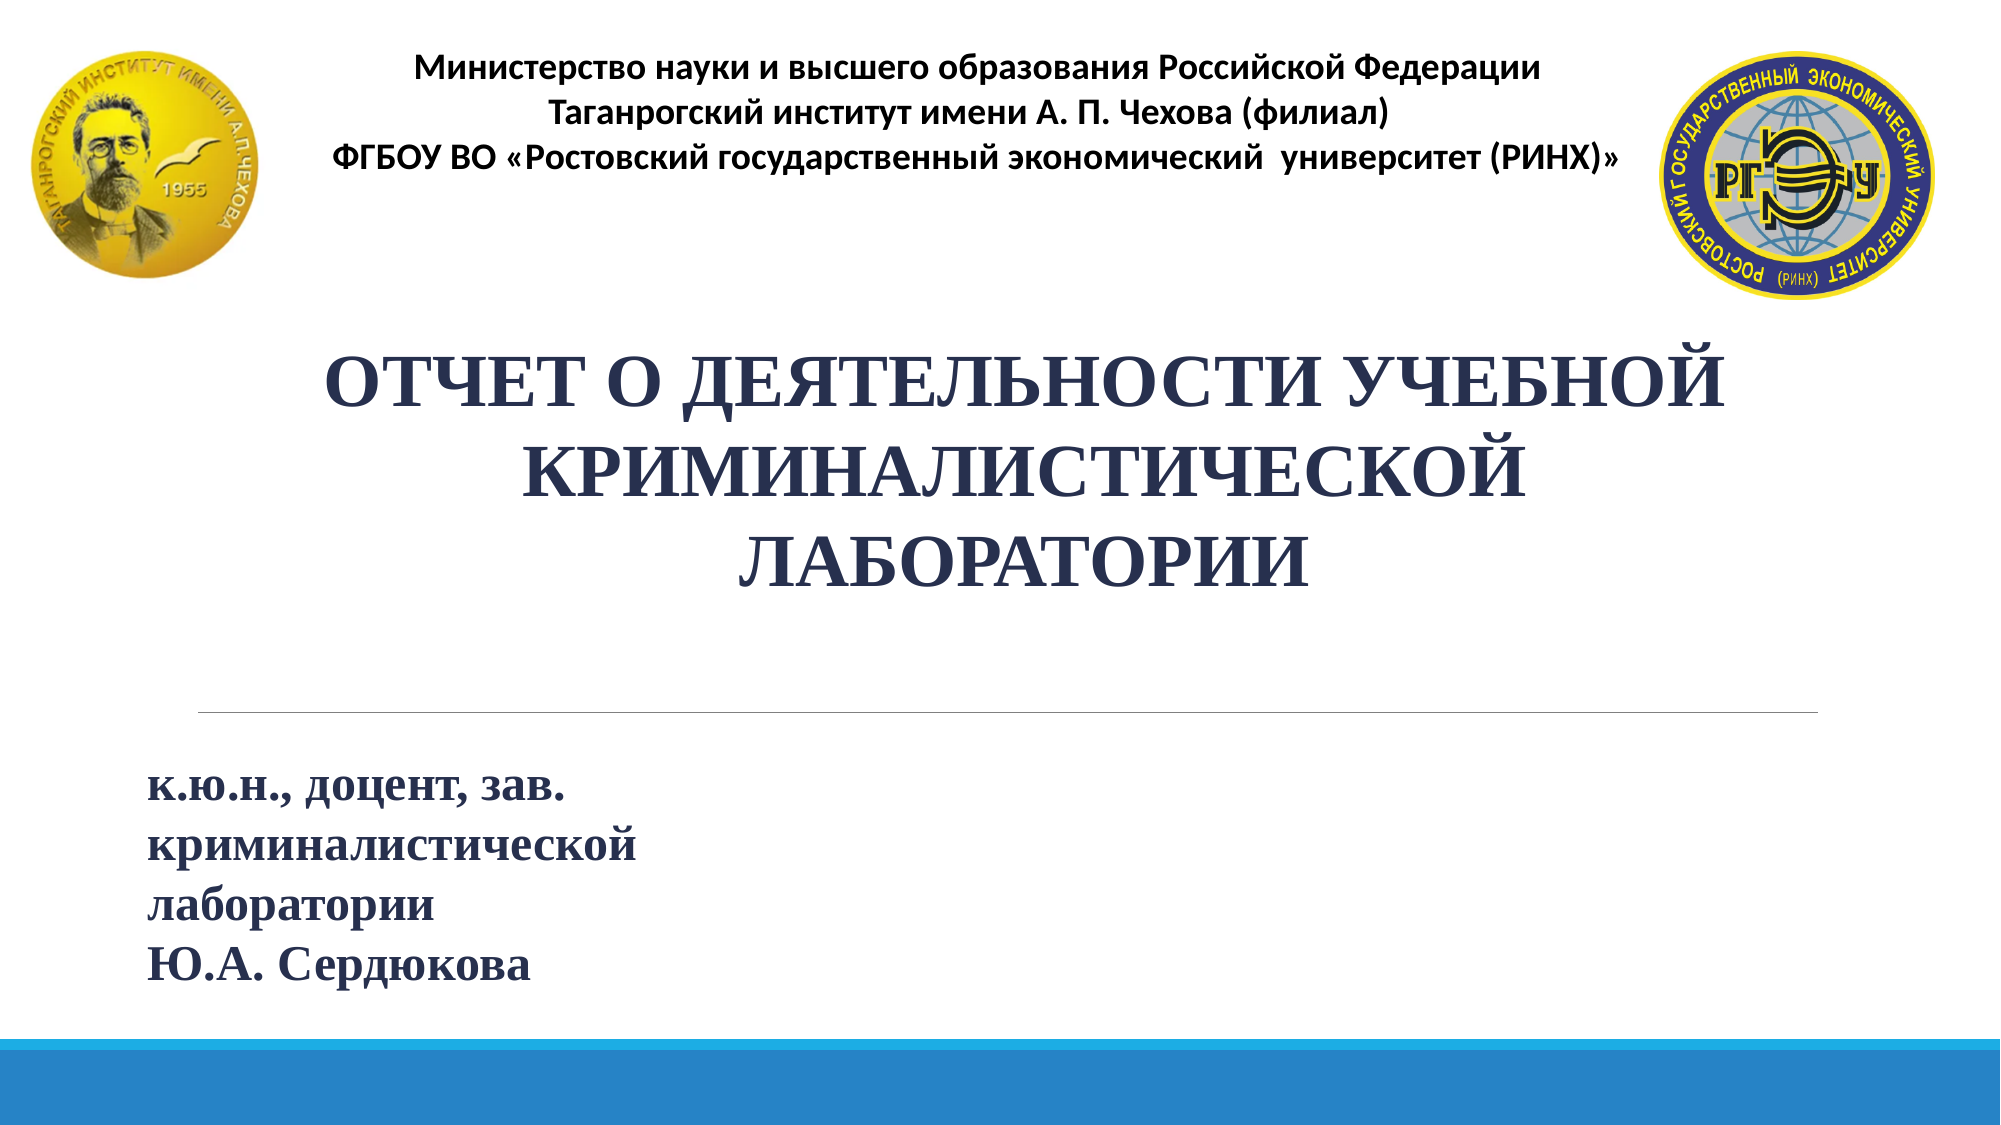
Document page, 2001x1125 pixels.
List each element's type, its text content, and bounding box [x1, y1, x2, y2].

picture [29, 27, 268, 301]
text_box [266, 431, 1755, 761]
text_box к.ю.н., доцент, зав. криминалистической лаборатории Ю.А. Сердюкова [132, 743, 752, 998]
text_box Министерство науки и высшего образования Российской Федерации Таганрогский институт имени А. П. Чехова (филиал) ФГБОУ ВО «Ростовский государственный экономический университет (РИНХ)» [317, 34, 1639, 185]
picture [1658, 51, 1935, 301]
text_box ОТЧЕТ О ДЕЯТЕЛЬНОСТИ УЧЕБНОЙ КРИМИНАЛИСТИЧЕСКОЙ ЛАБОРАТОРИИ [274, 323, 1775, 609]
